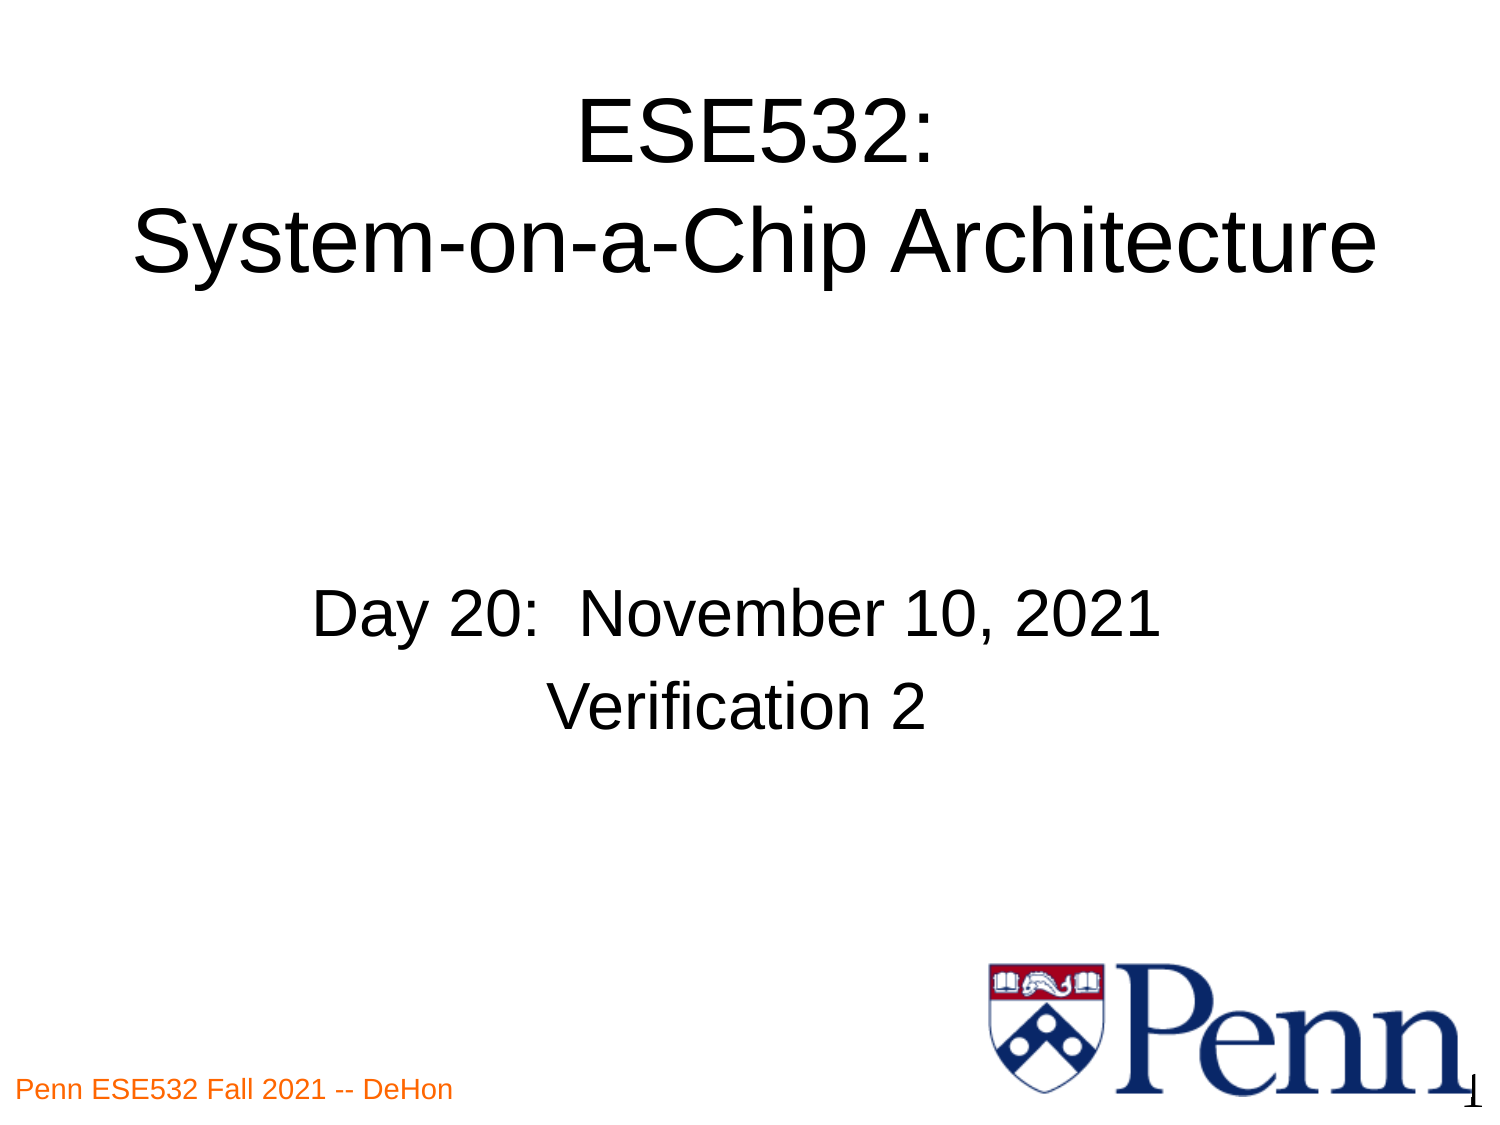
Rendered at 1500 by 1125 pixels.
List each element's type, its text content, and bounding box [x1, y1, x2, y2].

picture [987, 962, 1473, 1098]
subtitle Day 20: November 10, 2021 Verification 2 [87, 562, 1388, 851]
title ESE532: System-on-a-Chip Architecture [99, 87, 1413, 276]
slide_number 1 [1187, 1049, 1500, 1125]
slide_number Penn ESE532 Fall 2021 -- DeHon [0, 1062, 576, 1125]
